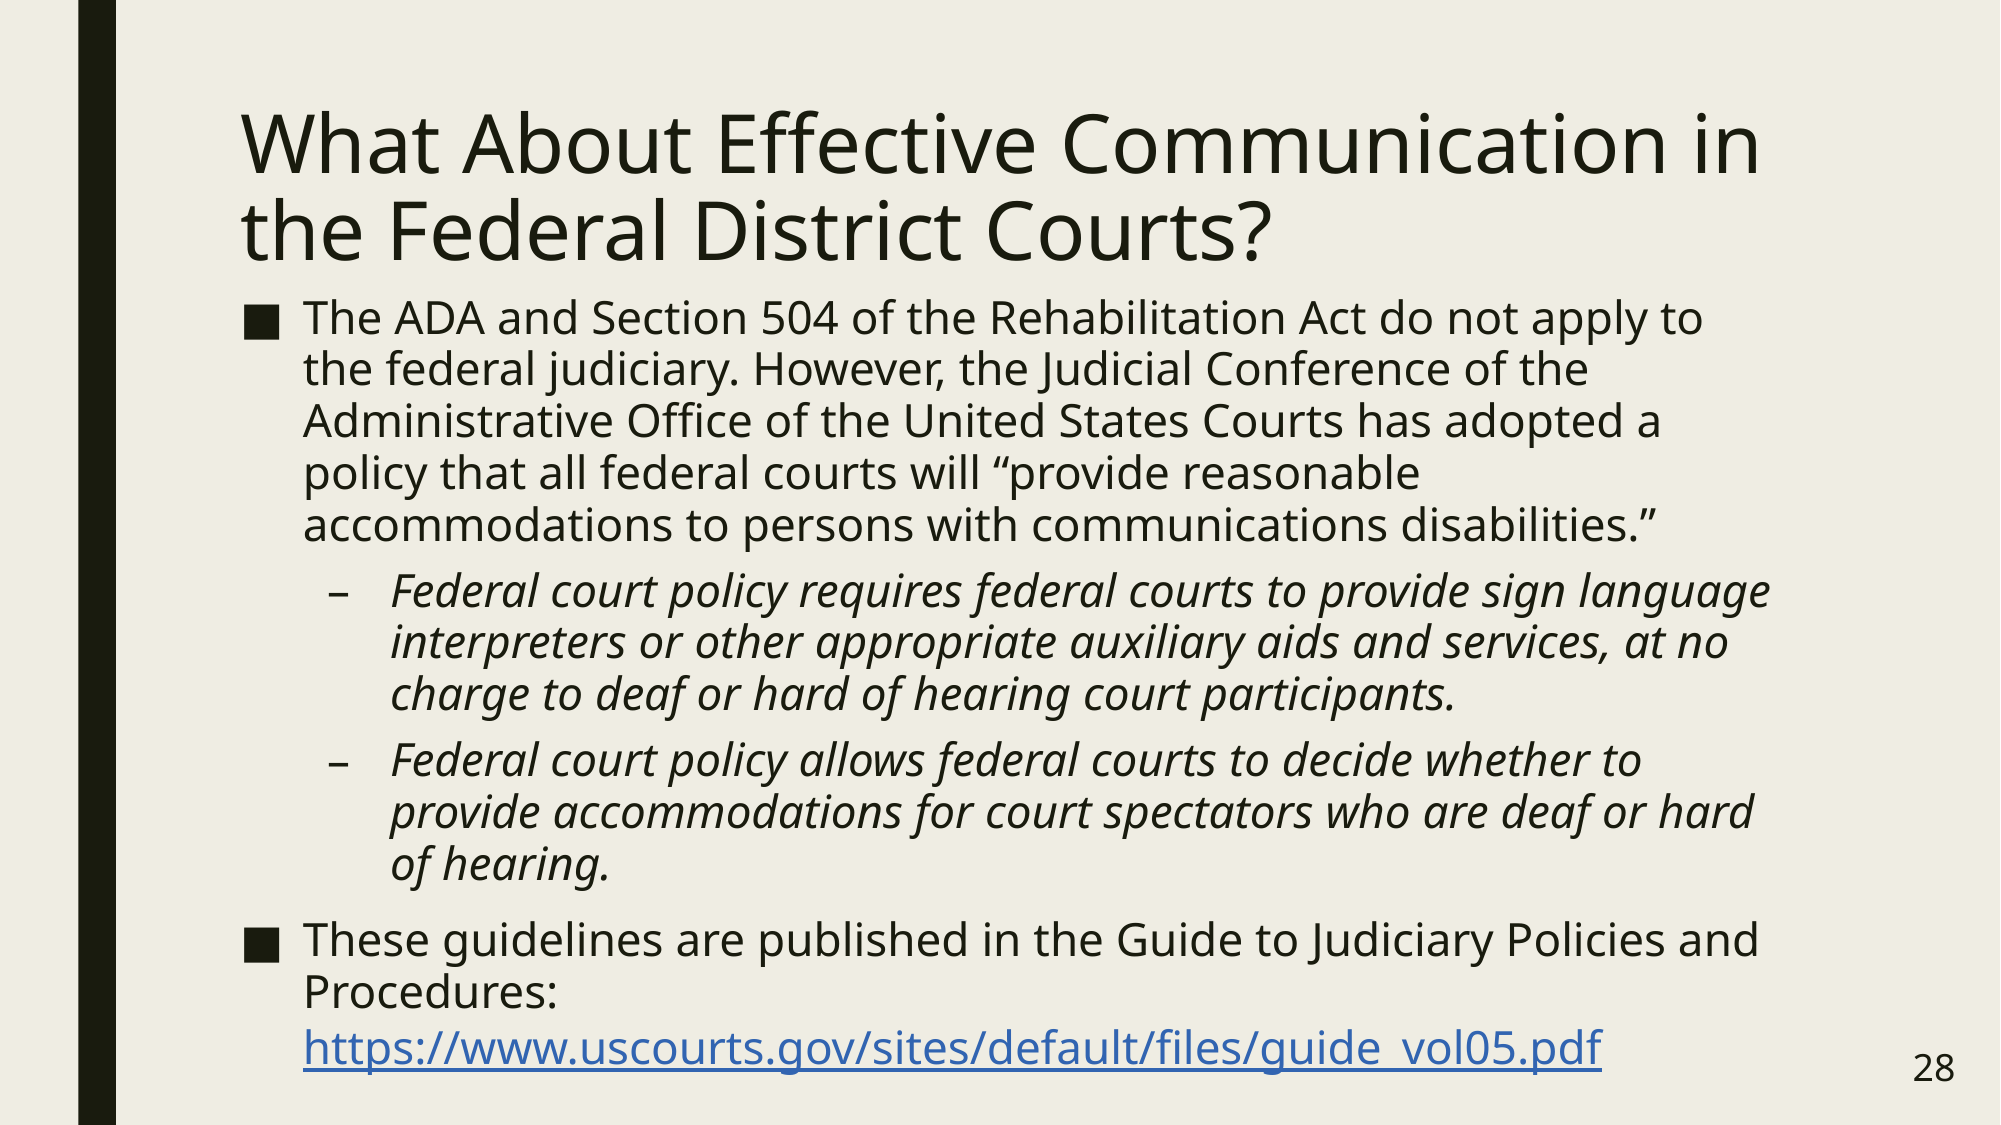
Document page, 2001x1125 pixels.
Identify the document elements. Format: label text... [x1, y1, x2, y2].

list The ADA and Section 504 of the Rehabilitation Act do not apply to the federal judiciary. However, the Judicial Conference of the Administrative Office of the United States Courts has adopted a policy that all federal courts will “provide reasonable accommodations to persons with communications disabilities.” Federal court policy requires federal courts to provide sign language interpreters or other appropriate auxiliary aids and services, at no charge to deaf or hard of hearing court participants. Federal court policy allows federal courts to decide whether to provide accommodations for court spectators who are deaf or hard of hearing. These guidelines are published in the Guide to Judiciary Policies and Procedures: https://www.uscourts.gov/sites/default/files/guide_vol05.pdf [225, 285, 1800, 873]
title What About Effective Communication in the Federal District Courts? [225, 96, 1800, 285]
slide_number 28 [1708, 1035, 1971, 1103]
